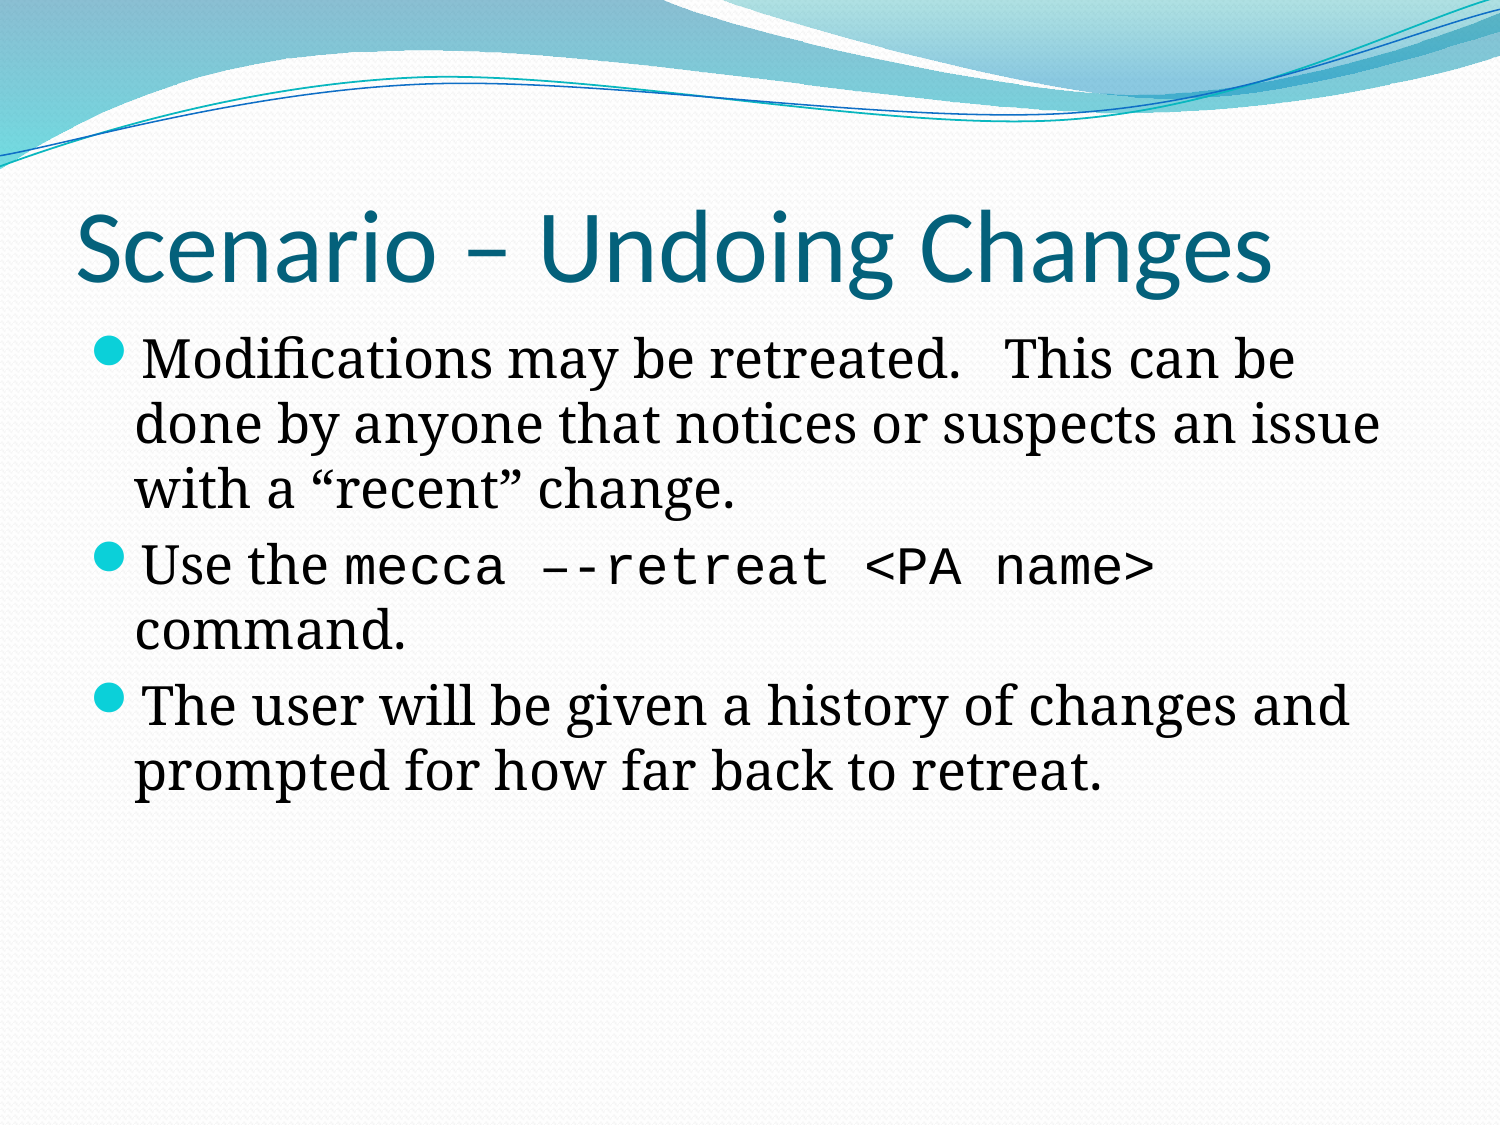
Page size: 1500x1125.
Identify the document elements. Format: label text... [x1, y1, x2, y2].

list Modifications may be retreated. This can be done by anyone that notices or suspects an issue with a “recent” change. Use the mecca –-retreat <PA name> command. The user will be given a history of changes and prompted for how far back to retreat. [75, 317, 1425, 1038]
title Scenario – Undoing Changes [75, 115, 1425, 303]
